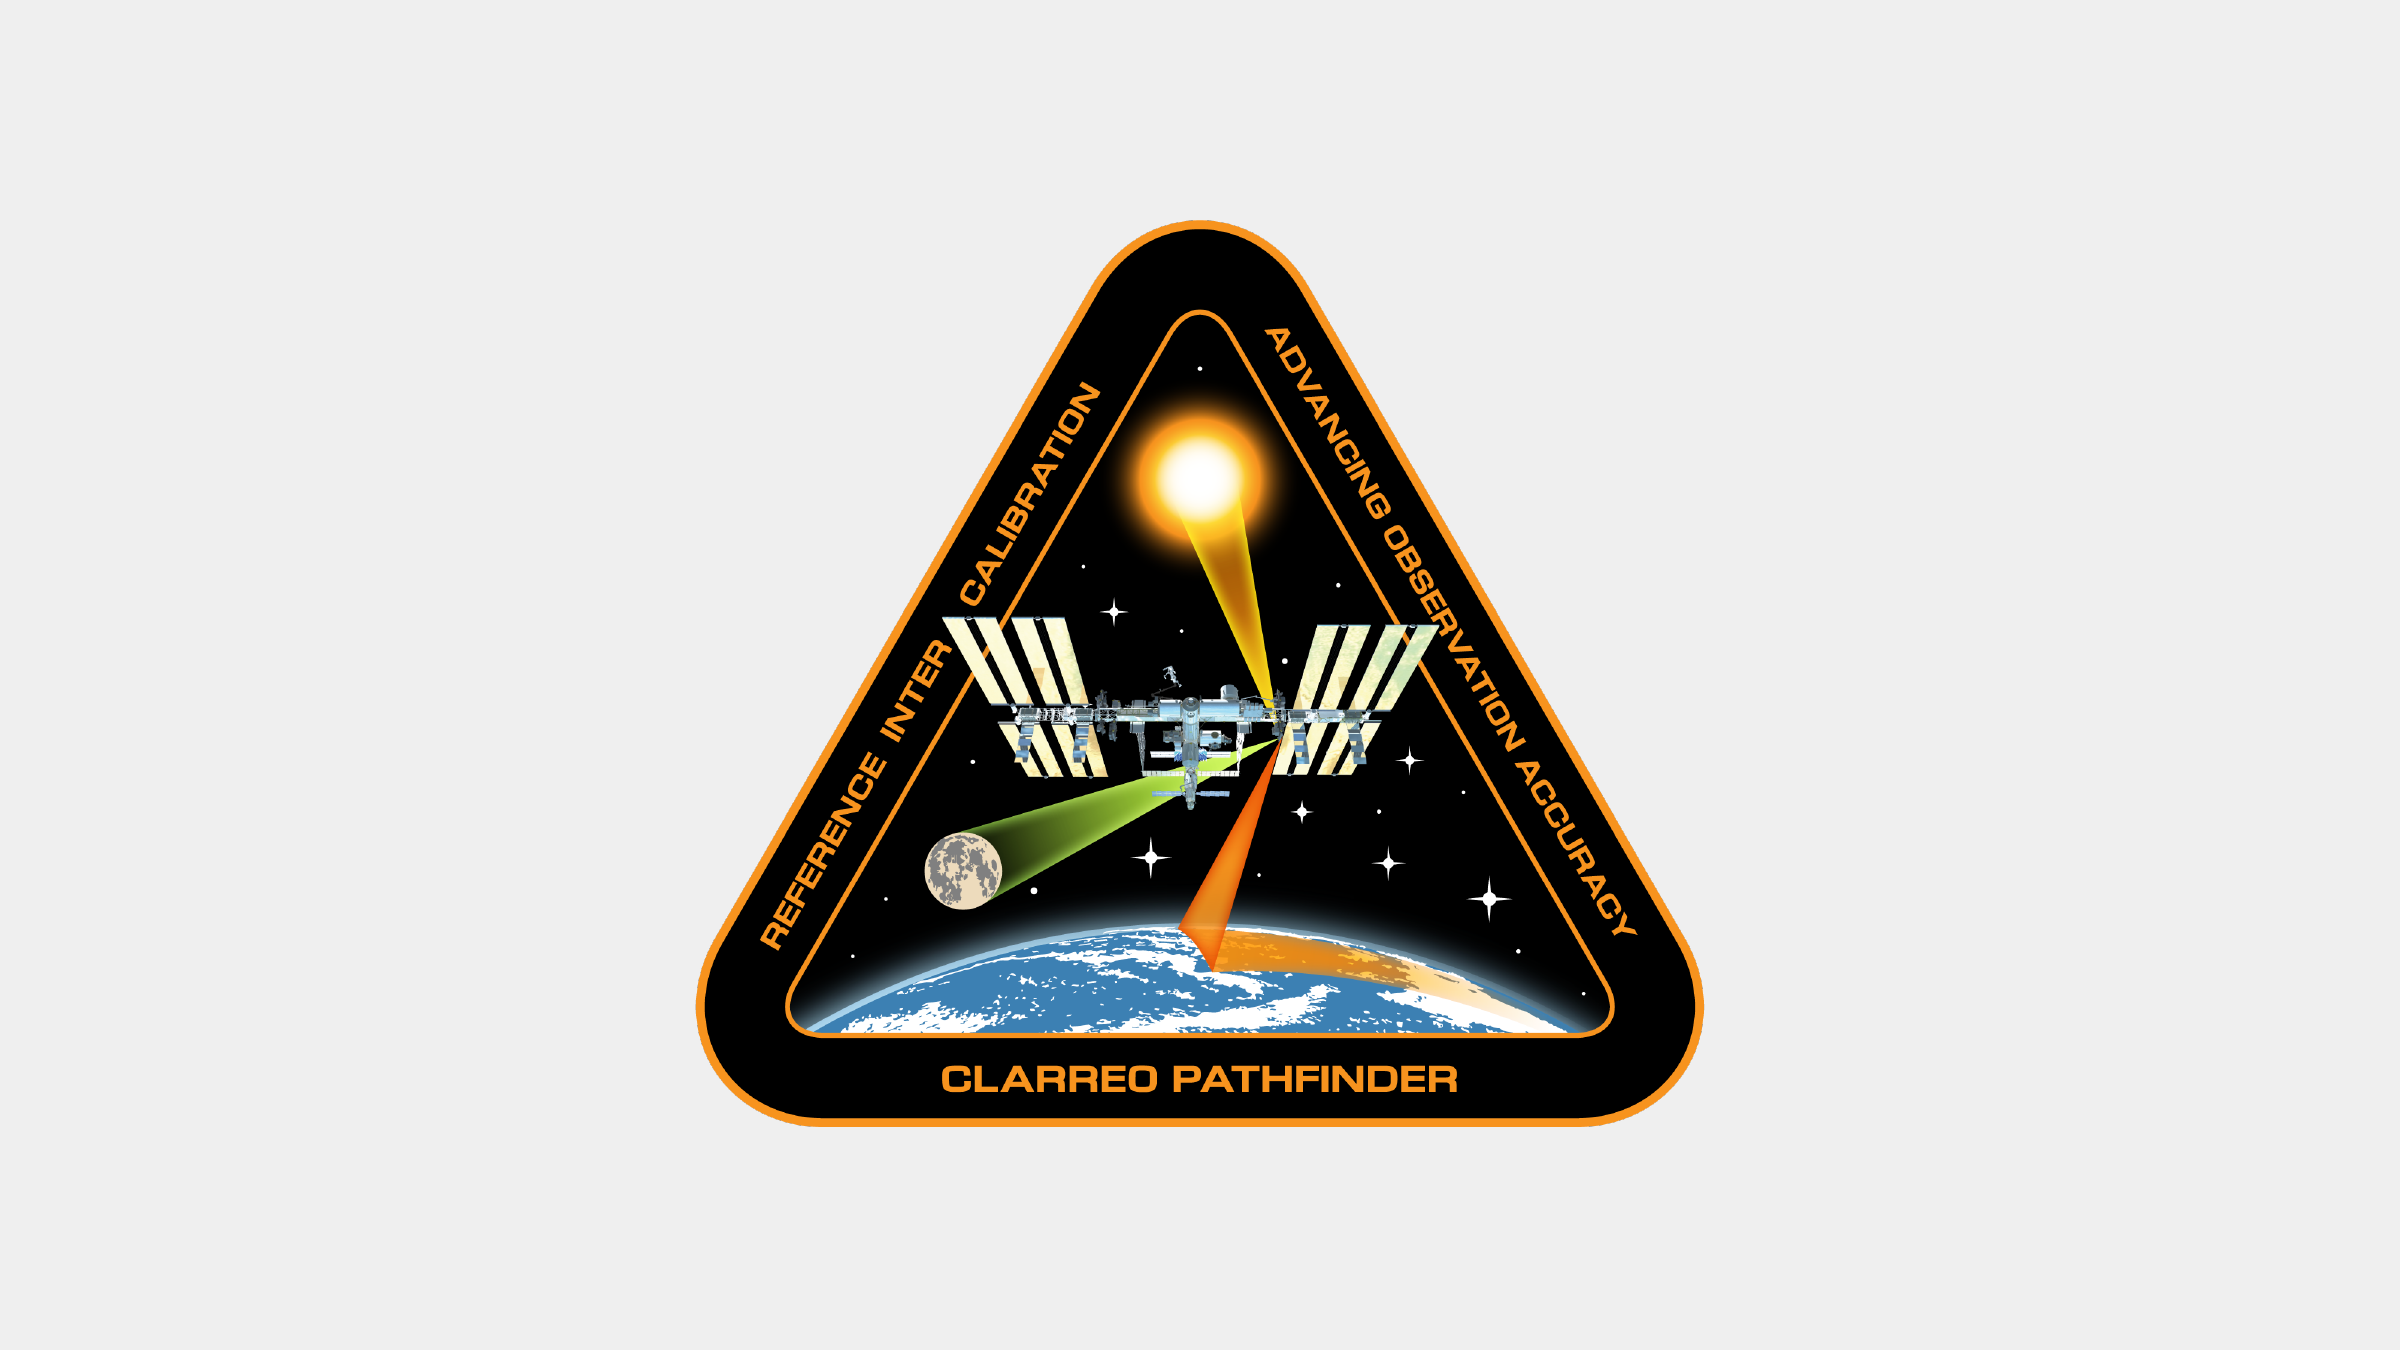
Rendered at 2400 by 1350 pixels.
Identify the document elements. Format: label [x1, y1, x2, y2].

picture [666, 194, 1734, 1155]
